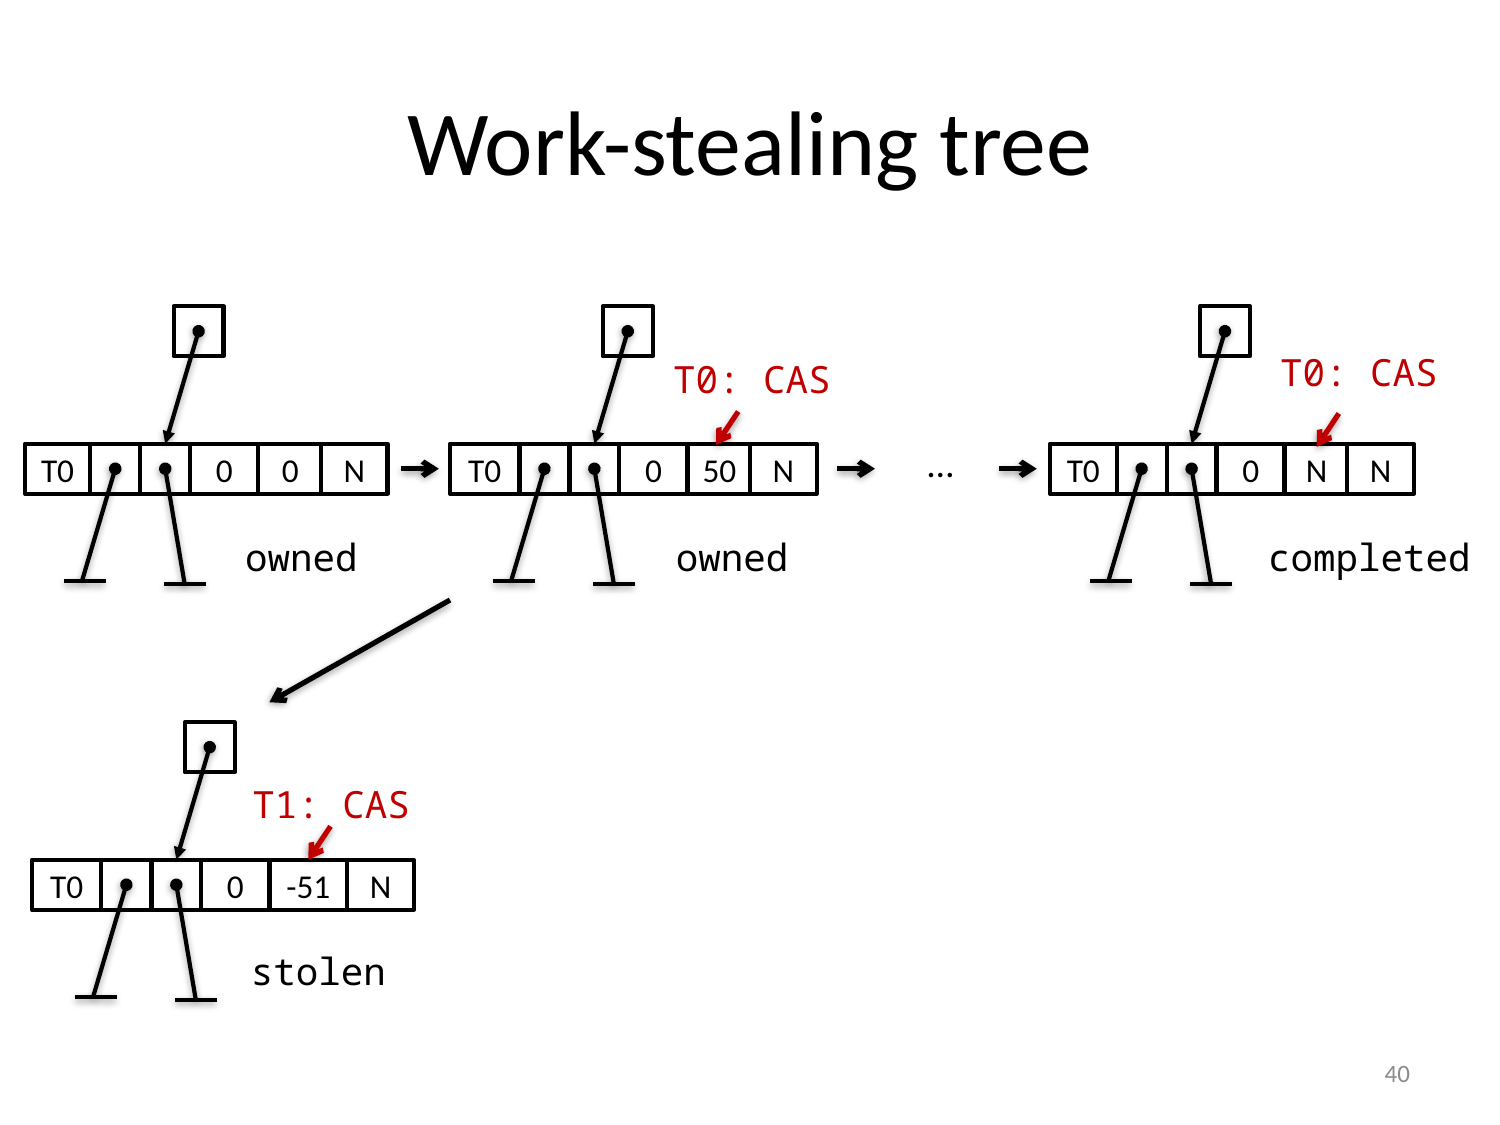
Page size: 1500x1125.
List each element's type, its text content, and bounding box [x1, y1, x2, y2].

text_box N [1345, 442, 1416, 496]
text_box [1165, 442, 1214, 496]
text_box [92, 884, 127, 998]
text_box T0 [1048, 442, 1119, 496]
text_box N [1283, 442, 1345, 496]
text_box [138, 442, 188, 496]
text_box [1191, 330, 1226, 444]
text_box N [748, 442, 819, 496]
text_box [183, 720, 237, 774]
text_box T0: CAS [658, 349, 850, 409]
text_box [149, 858, 199, 912]
text_box 0 [256, 442, 319, 496]
text_box [103, 858, 149, 912]
text_box [601, 304, 655, 358]
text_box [164, 330, 199, 444]
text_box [308, 825, 331, 860]
text_box T0 [30, 858, 103, 912]
text_box … [912, 433, 969, 493]
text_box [1191, 468, 1212, 585]
text_box -51 [267, 858, 345, 912]
text_box T0 [448, 442, 521, 496]
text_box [269, 599, 451, 703]
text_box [594, 468, 615, 585]
text_box T1: CAS [237, 773, 493, 833]
text_box T0 [23, 442, 92, 496]
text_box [1316, 413, 1340, 448]
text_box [176, 746, 210, 860]
text_box [92, 442, 138, 496]
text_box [81, 468, 116, 582]
text_box N [345, 858, 416, 912]
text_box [165, 468, 185, 585]
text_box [1108, 468, 1142, 582]
text_box stolen [236, 940, 414, 1001]
text_box completed [1253, 526, 1487, 587]
text_box T0: CAS [1265, 341, 1457, 402]
text_box 0 [617, 442, 685, 496]
text_box [567, 442, 617, 496]
text_box [521, 442, 567, 496]
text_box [176, 884, 197, 1001]
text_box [715, 411, 739, 446]
text_box 0 [199, 858, 267, 912]
title Work-stealing tree [75, 45, 1425, 233]
text_box 0 [1214, 442, 1283, 496]
text_box 50 [685, 442, 748, 496]
text_box 0 [188, 442, 256, 496]
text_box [510, 468, 545, 582]
text_box [1119, 442, 1165, 496]
text_box [172, 304, 226, 358]
slide_number 40 [1074, 1042, 1425, 1103]
text_box owned [661, 526, 839, 587]
text_box N [319, 442, 390, 496]
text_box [594, 330, 628, 444]
text_box [1198, 304, 1252, 358]
text_box owned [230, 526, 409, 587]
